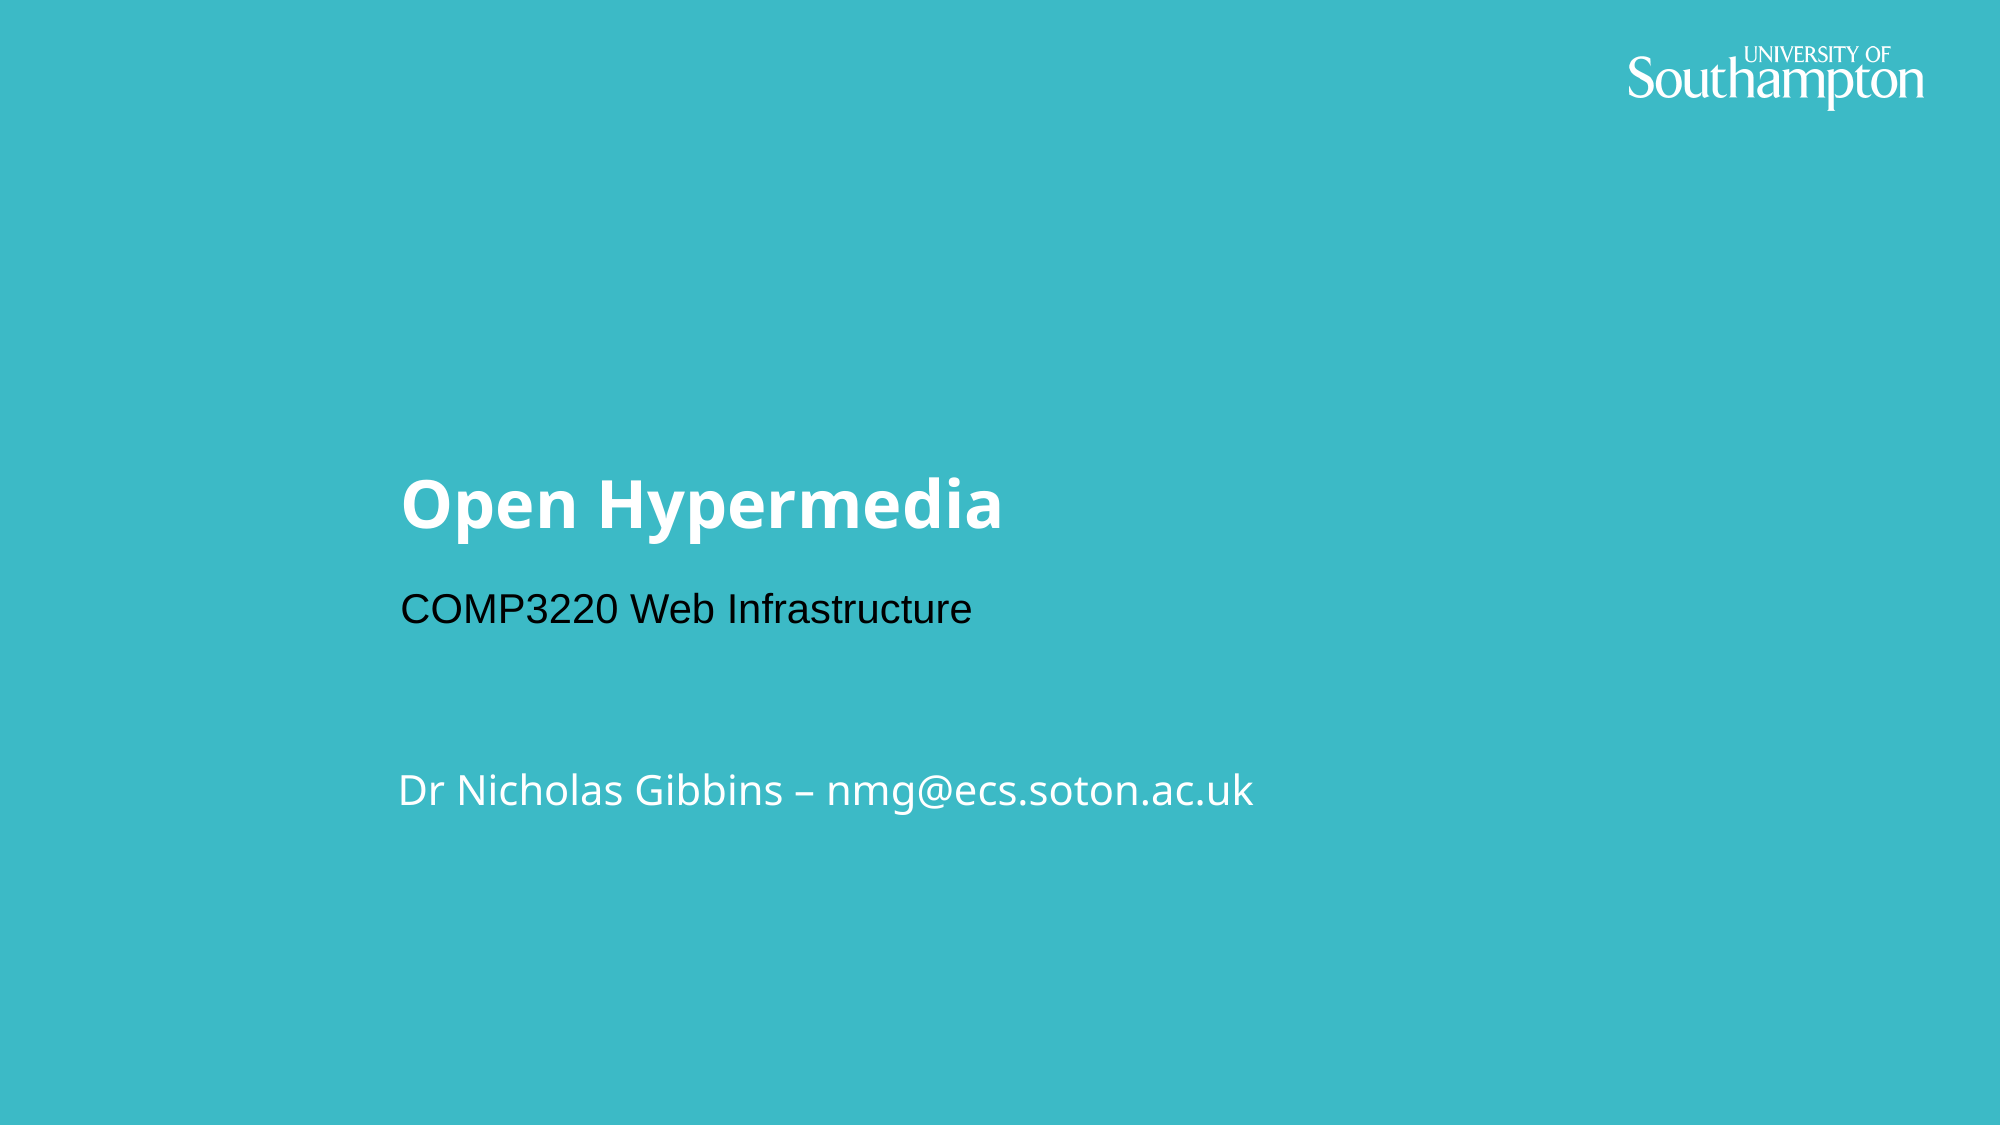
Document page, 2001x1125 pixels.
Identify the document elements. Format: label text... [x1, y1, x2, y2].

subtitle COMP3220 Web Infrastructure [385, 574, 1615, 740]
list Dr Nicholas Gibbins – nmg@ecs.soton.ac.uk [385, 763, 1615, 823]
picture [1629, 46, 1924, 111]
title Open Hypermedia [385, 350, 1615, 551]
